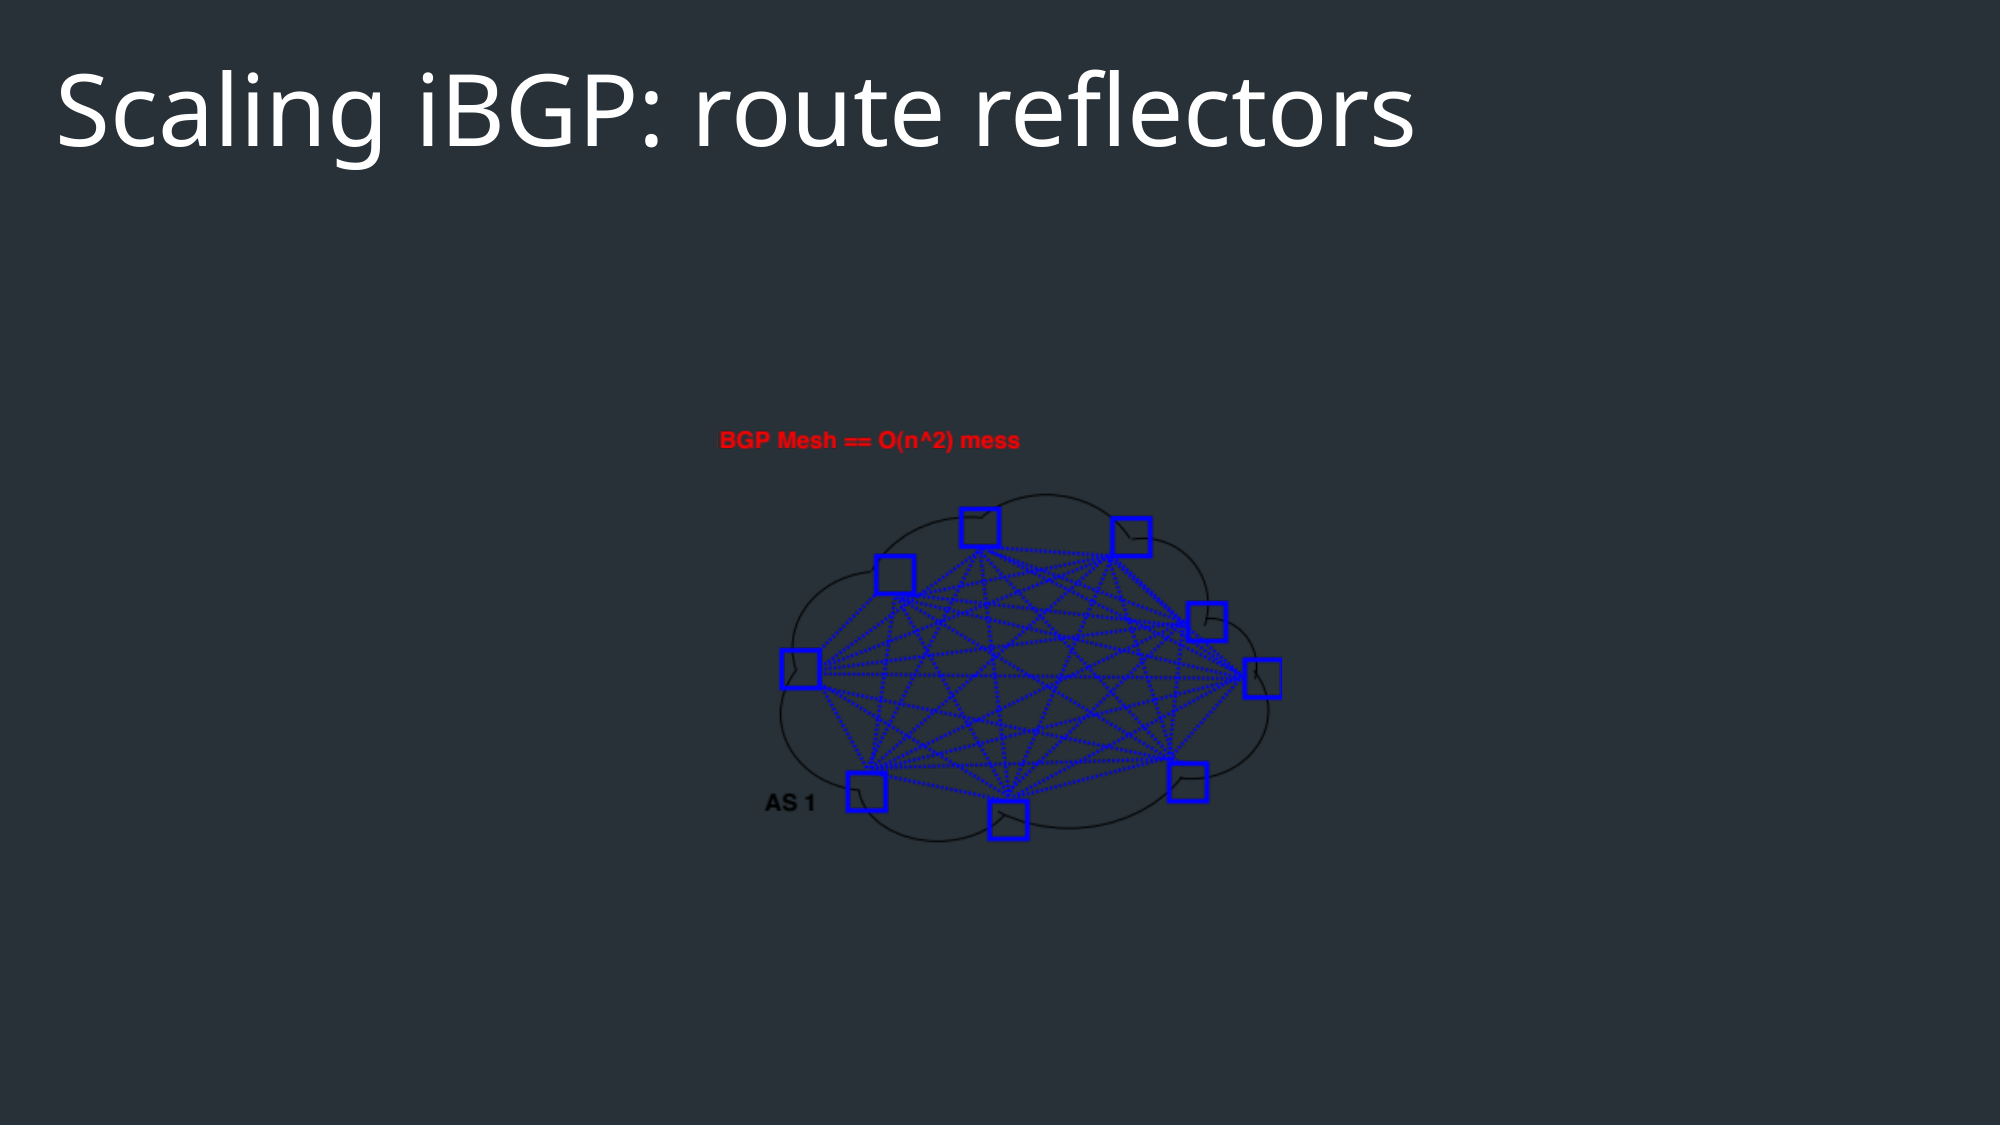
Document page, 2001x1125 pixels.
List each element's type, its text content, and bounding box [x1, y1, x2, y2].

title Scaling iBGP: route reflectors [40, 12, 1962, 200]
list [717, 425, 1283, 843]
